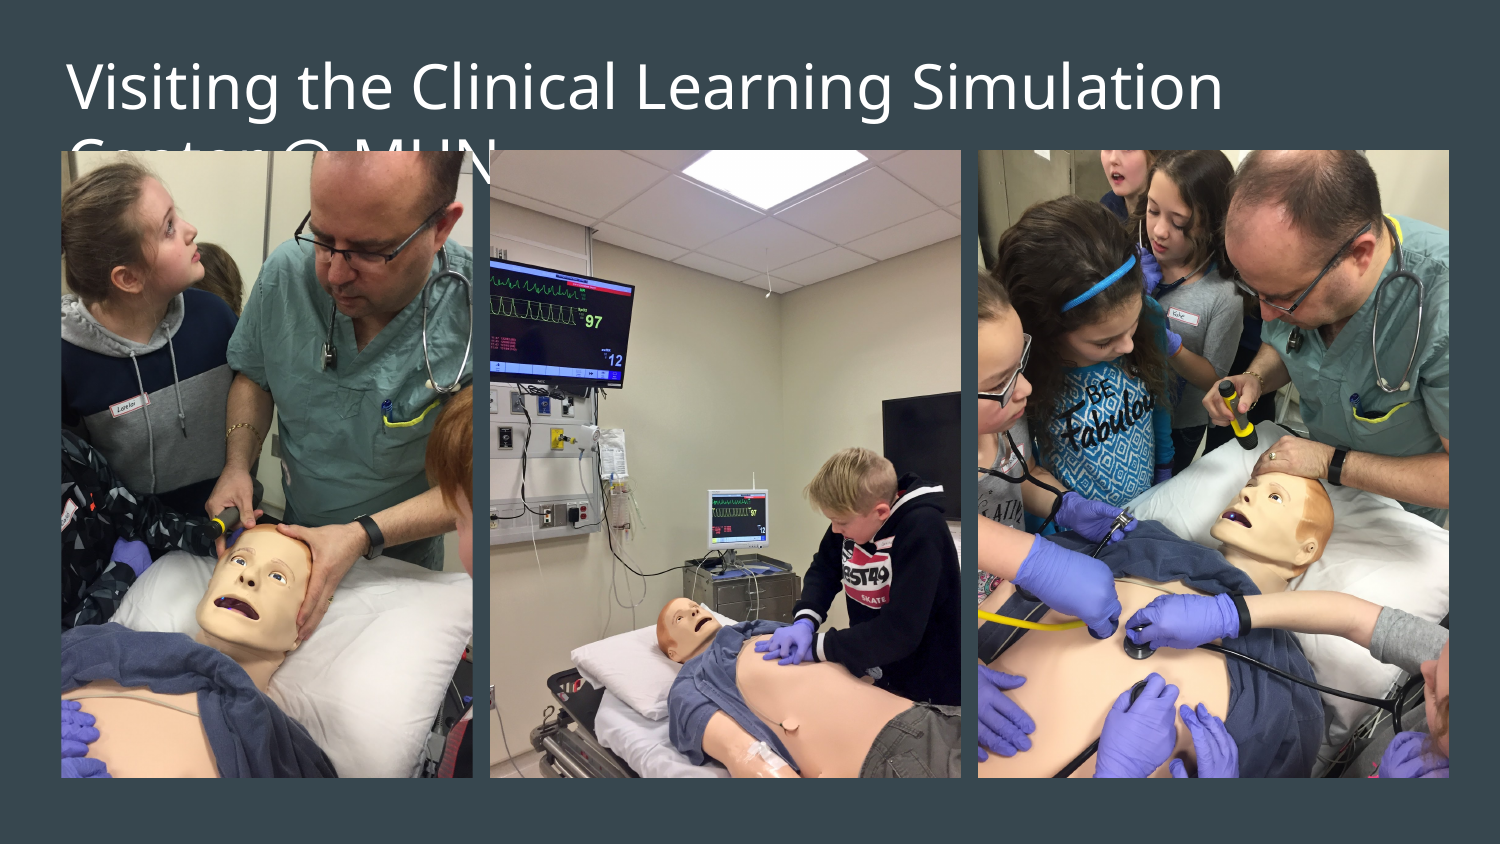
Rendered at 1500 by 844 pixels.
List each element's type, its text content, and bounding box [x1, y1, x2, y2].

picture [490, 150, 961, 778]
title Visiting the Clinical Learning Simulation Center @ MUN... [51, 32, 1449, 126]
picture [978, 150, 1450, 778]
picture [61, 150, 473, 778]
